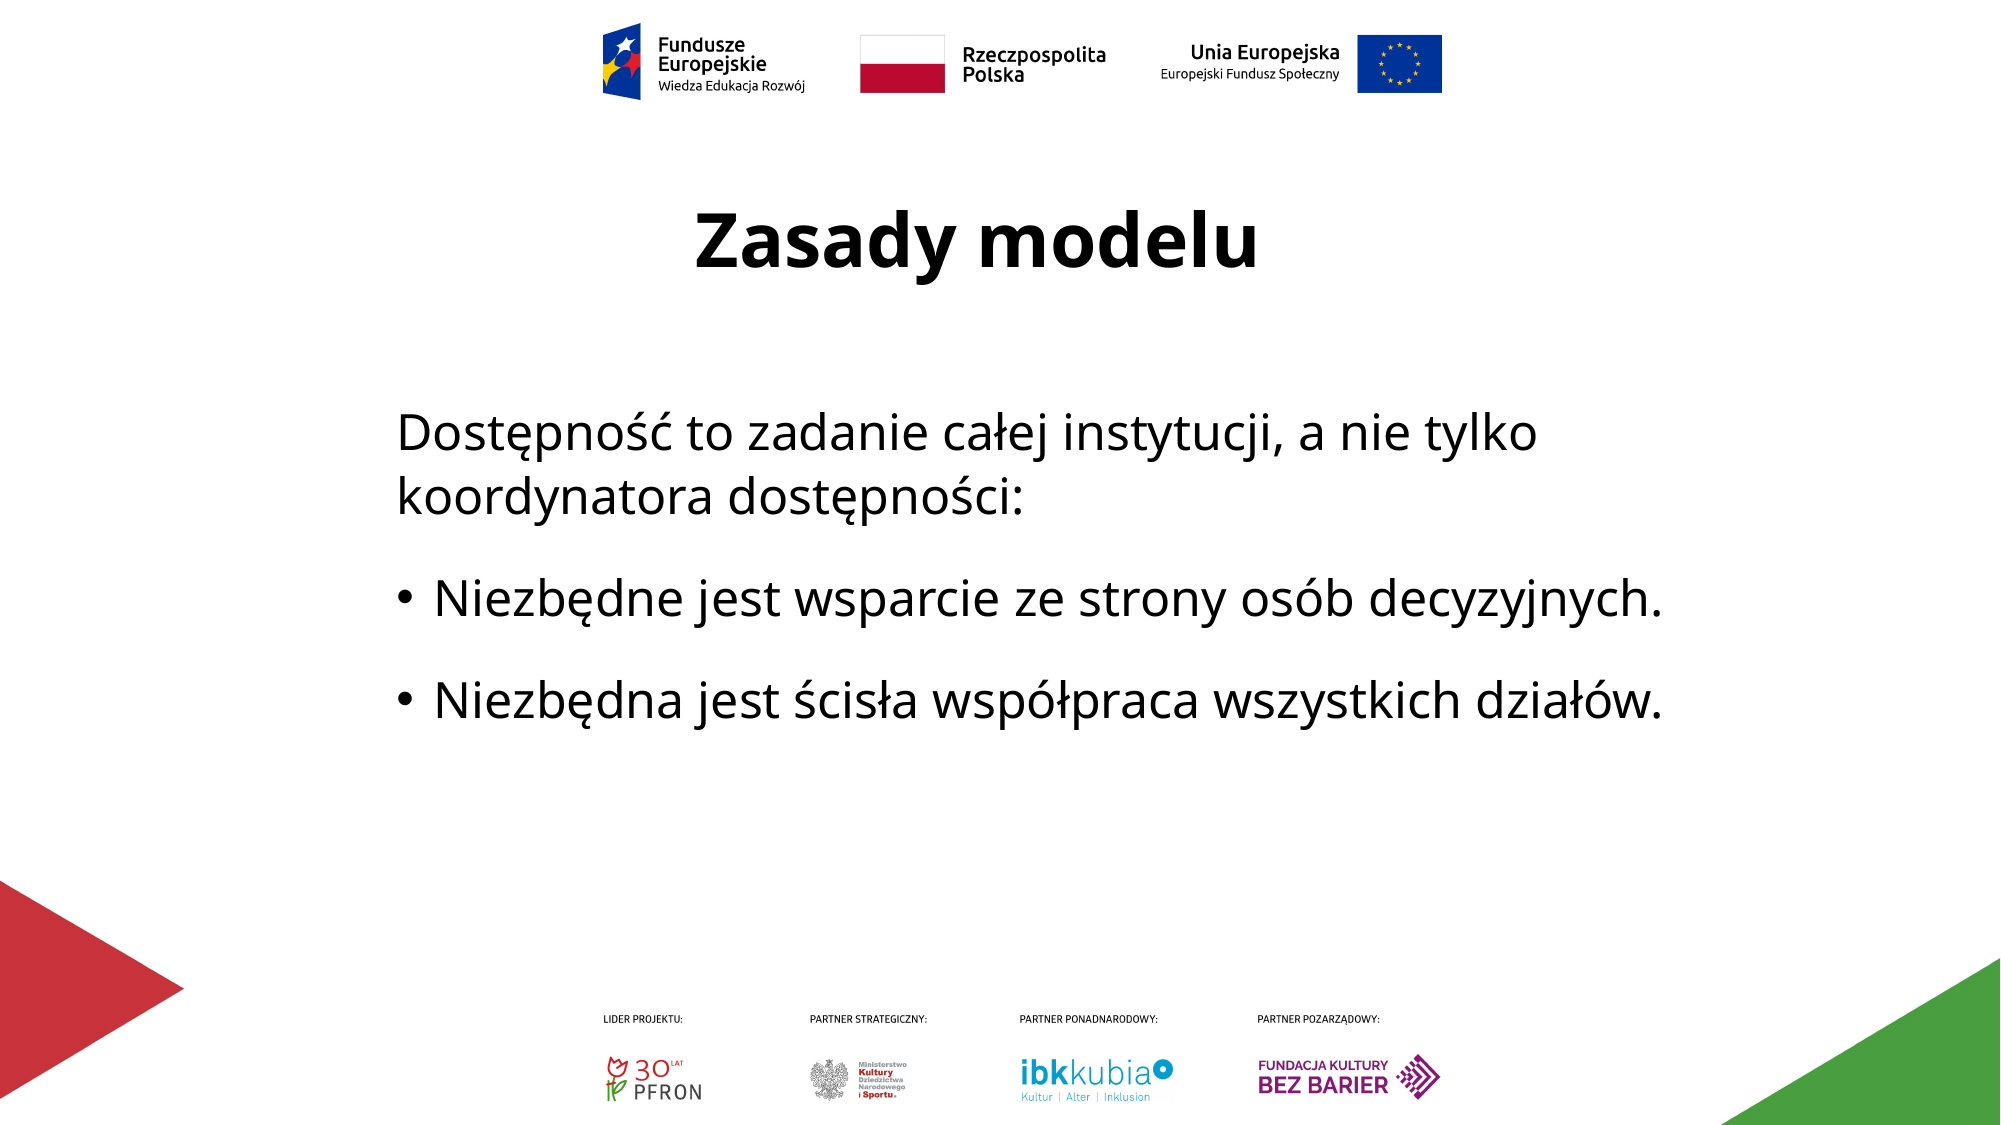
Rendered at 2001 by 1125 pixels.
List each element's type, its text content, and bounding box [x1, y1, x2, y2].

title Zasady modelu [221, 136, 1735, 293]
picture [0, 0, 2001, 1125]
list Dostępność to zadanie całej instytucji, a nie tylko koordynatora dostępności: Niezbędne jest wsparcie ze strony osób decyzyjnych. Niezbędna jest ścisła współpraca wszystkich działów. [381, 388, 1708, 787]
